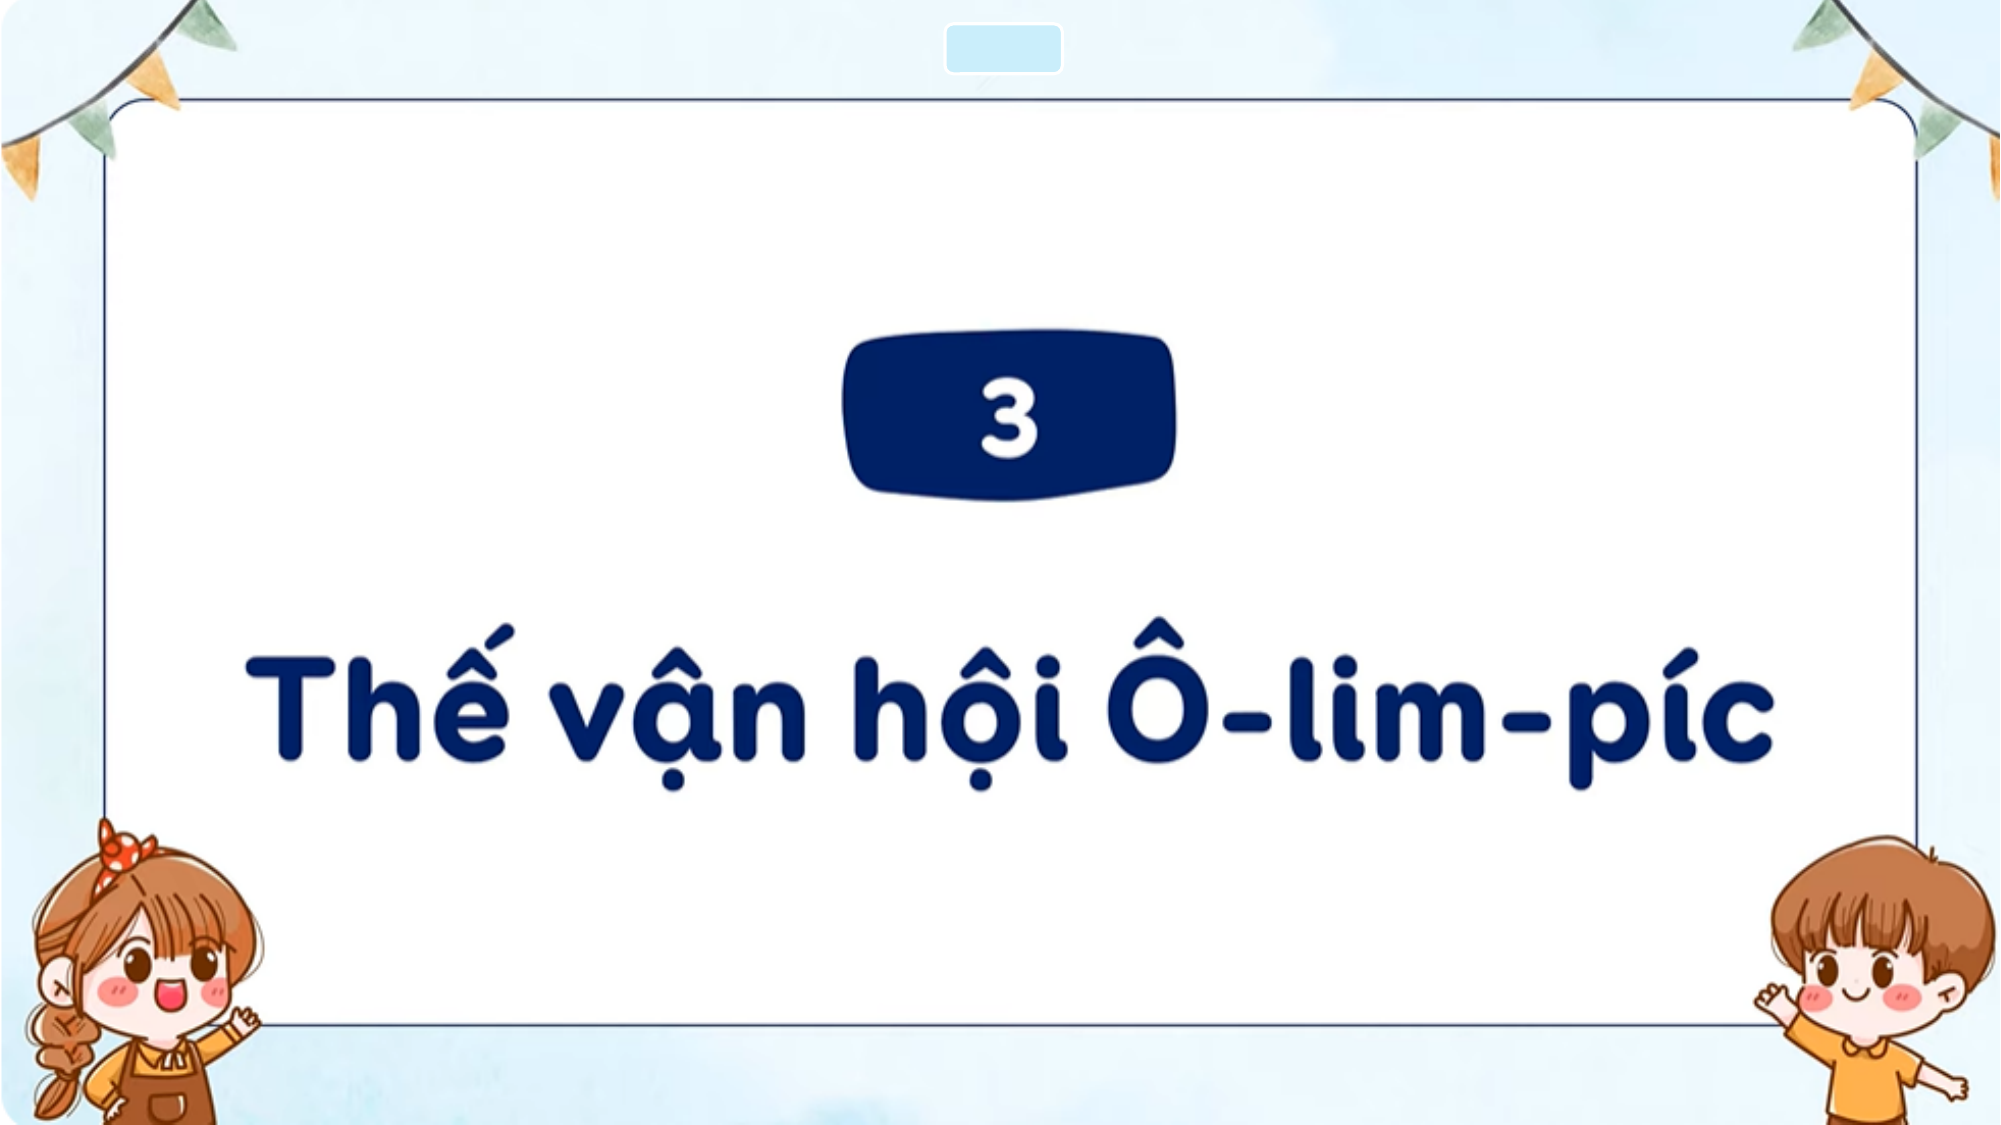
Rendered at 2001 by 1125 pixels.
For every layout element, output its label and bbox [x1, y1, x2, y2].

text_box [0, 0, 2000, 1125]
